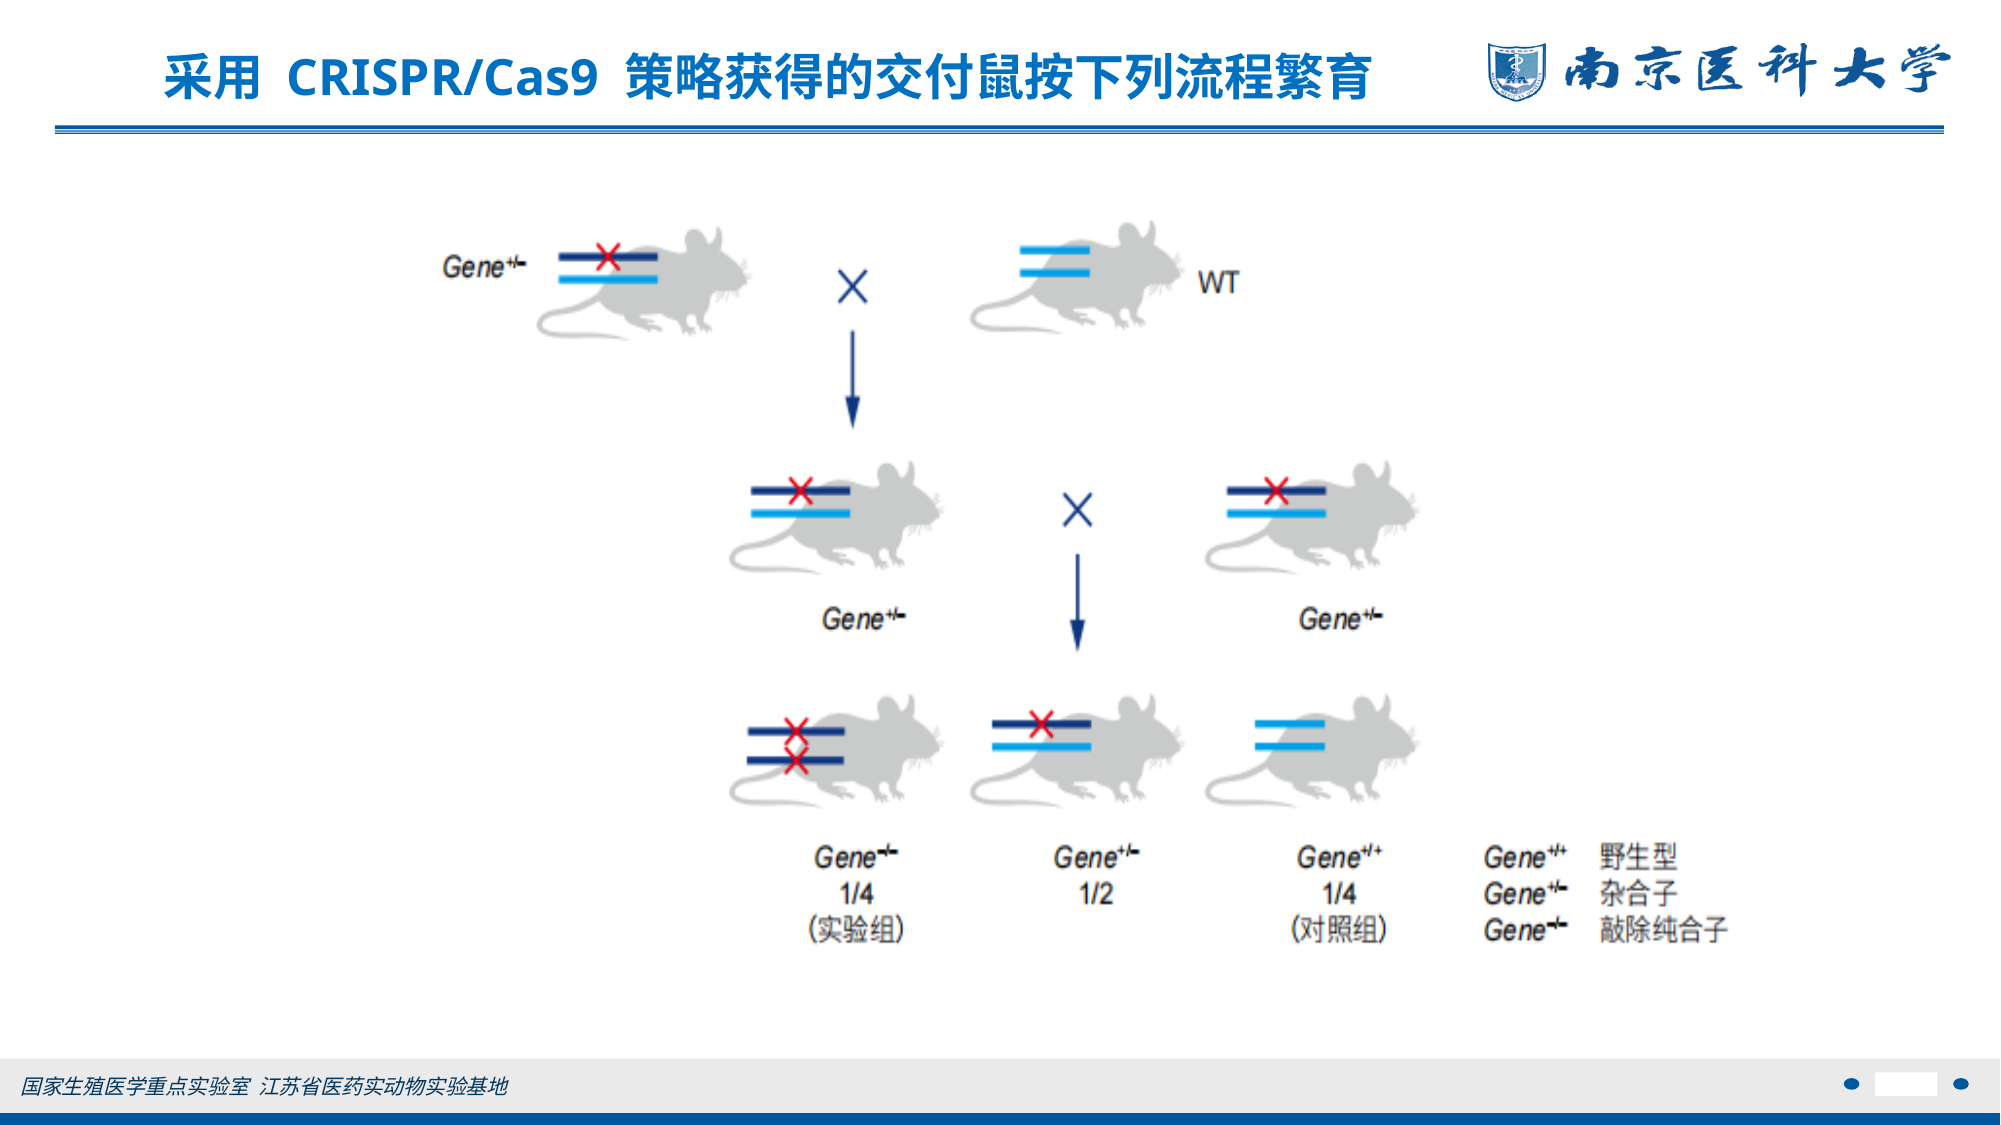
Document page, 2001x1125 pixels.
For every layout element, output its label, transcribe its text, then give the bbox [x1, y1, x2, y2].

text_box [397, 187, 1779, 966]
title 采用 CRISPR/Cas9 策略获得的交付鼠按下列流程繁育 [118, 13, 2000, 139]
